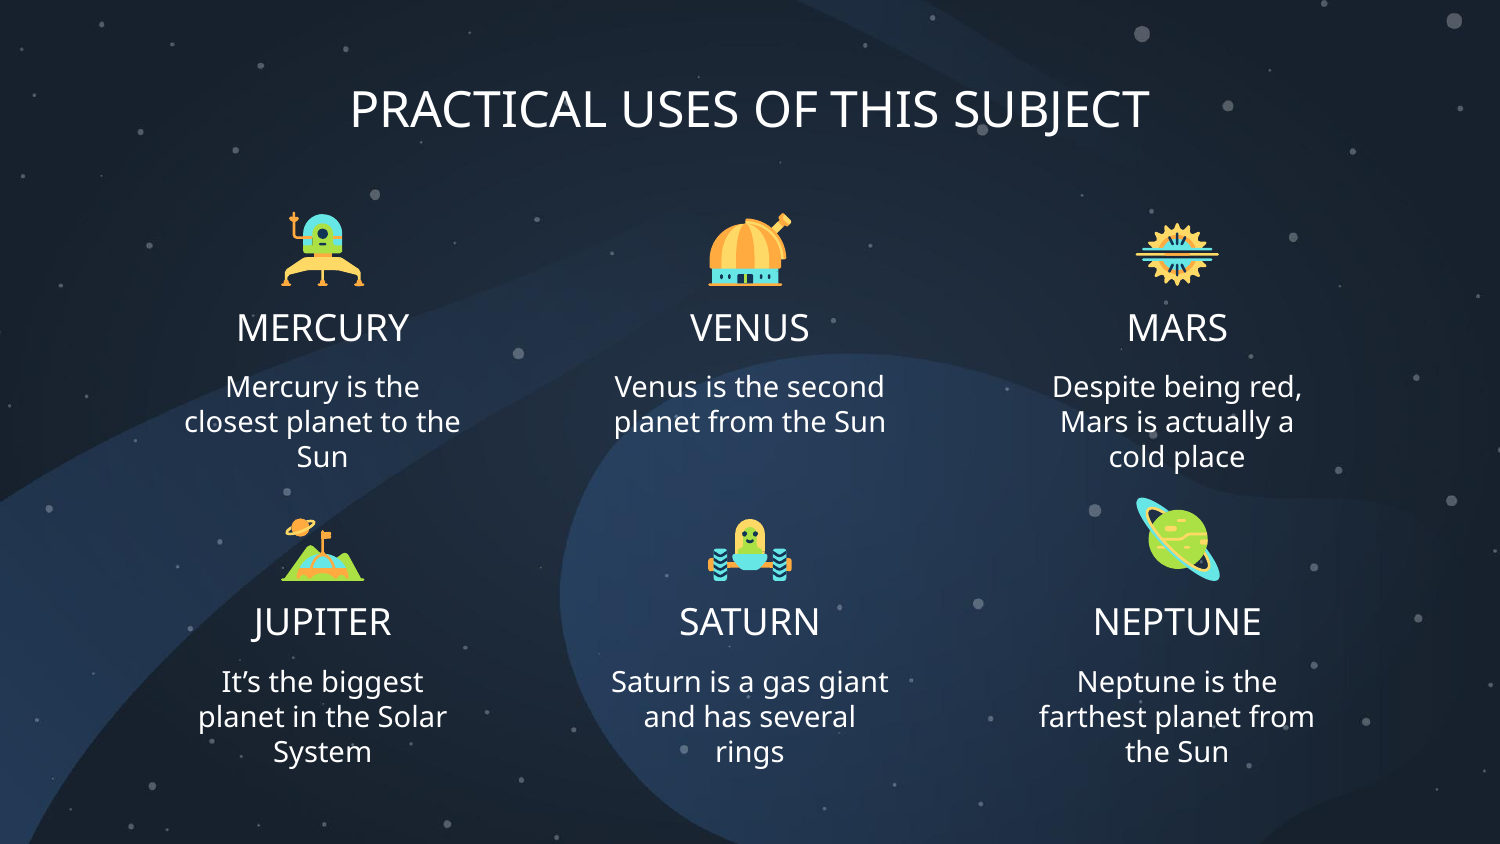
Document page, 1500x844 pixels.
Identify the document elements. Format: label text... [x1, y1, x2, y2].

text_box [280, 518, 365, 582]
subtitle It’s the biggest planet in the Solar System [164, 648, 481, 801]
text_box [1131, 497, 1223, 582]
subtitle Saturn is a gas giant and has several rings [592, 648, 908, 801]
title MERCURY [164, 286, 481, 353]
subtitle Mercury is the closest planet to the Sun [164, 353, 481, 507]
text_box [1135, 222, 1220, 287]
subtitle Despite being red, Mars is actually a cold place [1019, 353, 1336, 507]
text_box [707, 212, 792, 287]
title NEPTUNE [1019, 580, 1336, 648]
picture [0, 0, 1500, 844]
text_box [707, 518, 793, 582]
subtitle Venus is the second planet from the Sun [592, 353, 908, 507]
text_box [280, 211, 365, 287]
title PRACTICAL USES OF THIS SUBJECT [51, 62, 1449, 157]
subtitle Neptune is the farthest planet from the Sun [1019, 648, 1336, 801]
title SATURN [592, 580, 908, 648]
title JUPITER [164, 580, 481, 648]
title VENUS [592, 286, 908, 353]
title MARS [1019, 286, 1336, 353]
